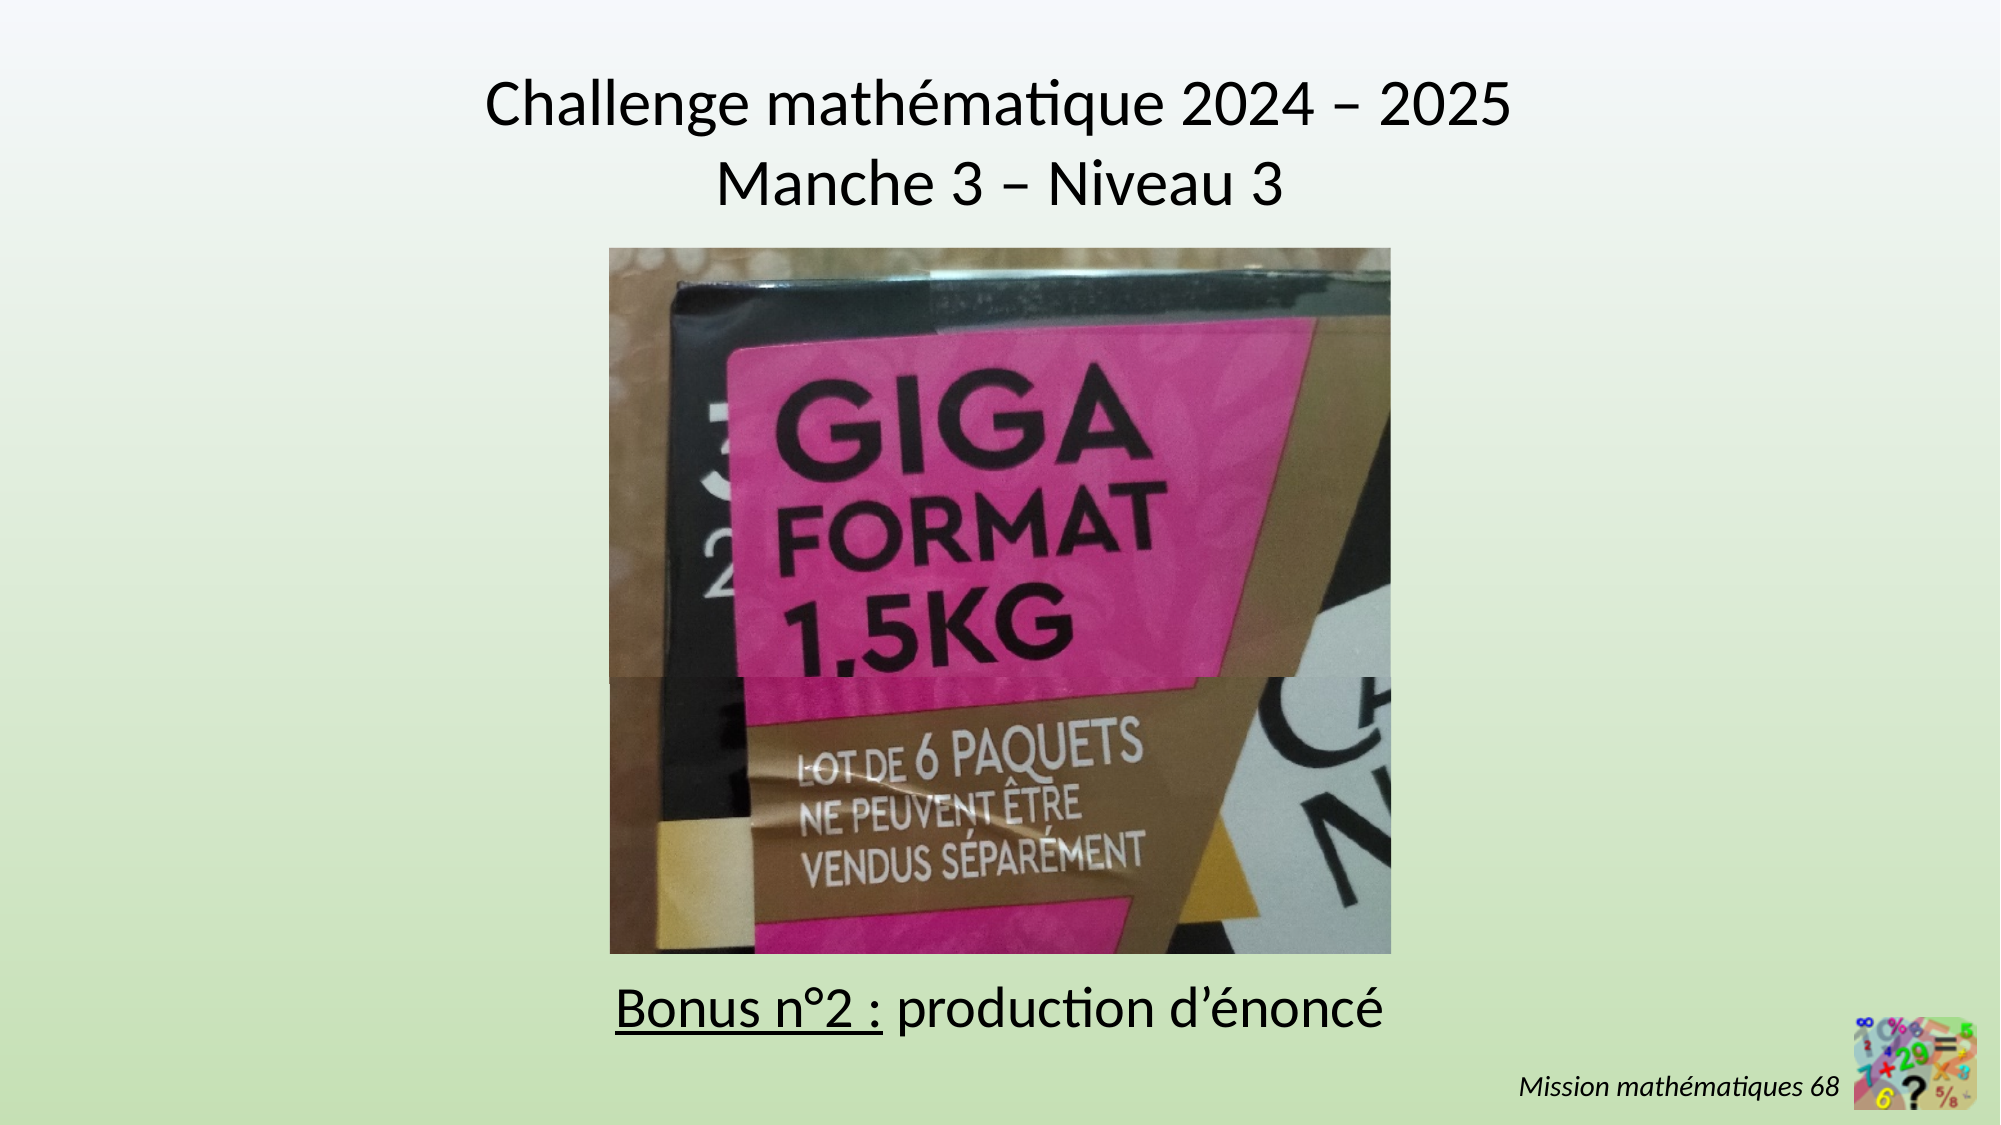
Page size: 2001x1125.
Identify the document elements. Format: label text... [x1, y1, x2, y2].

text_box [608, 247, 1391, 954]
text_box Mission mathématiques 68 [1501, 1059, 1854, 1110]
text_box Challenge mathématique 2024 – 2025 Manche 3 – Niveau 3 Bonus n°2 : production d’énoncé [54, 51, 1946, 1047]
picture [1854, 1017, 1977, 1110]
